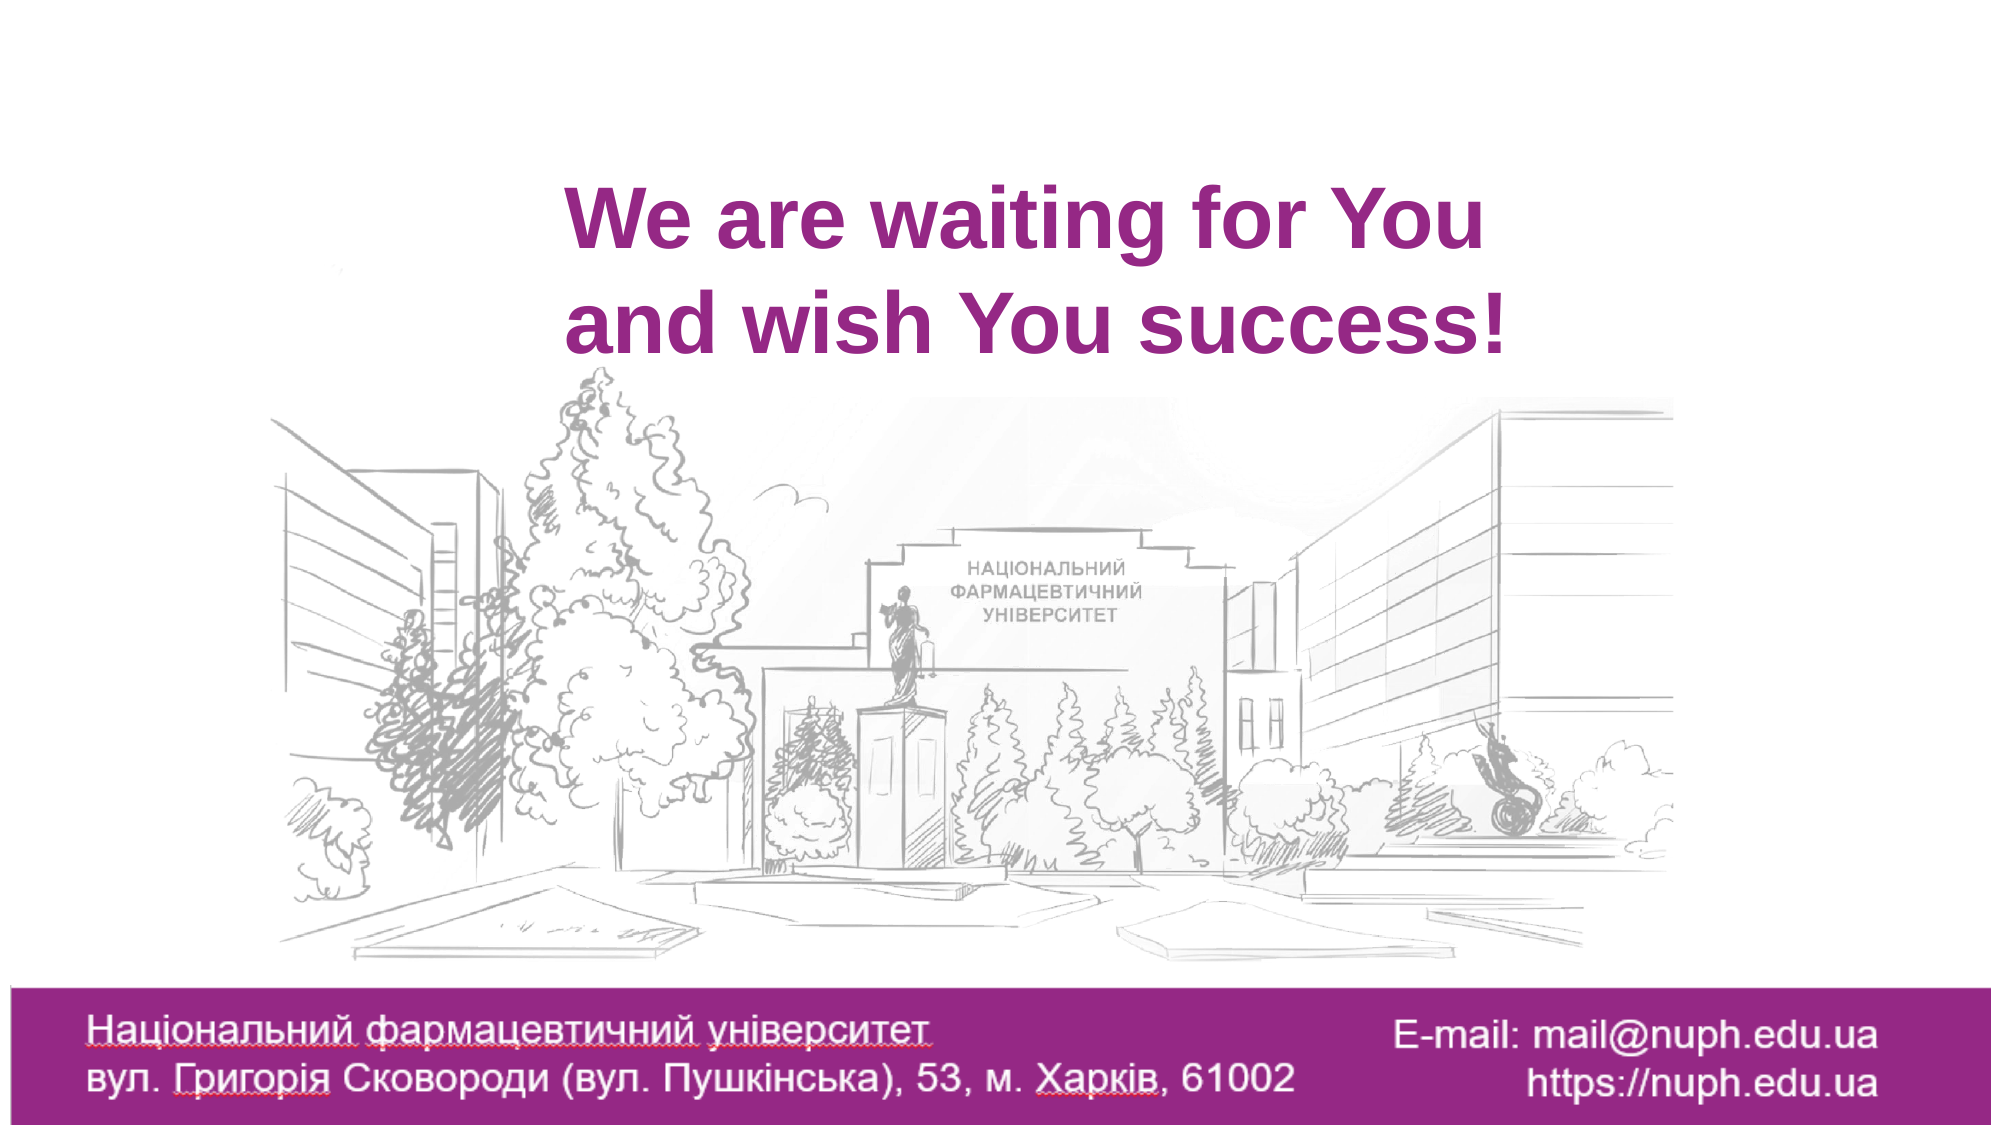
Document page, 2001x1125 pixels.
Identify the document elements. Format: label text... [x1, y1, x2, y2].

text_box [270, 217, 1674, 963]
picture [10, 985, 1992, 1125]
text_box [644, 37, 1945, 397]
title We are waiting for You and wish You success! [562, 158, 1537, 371]
